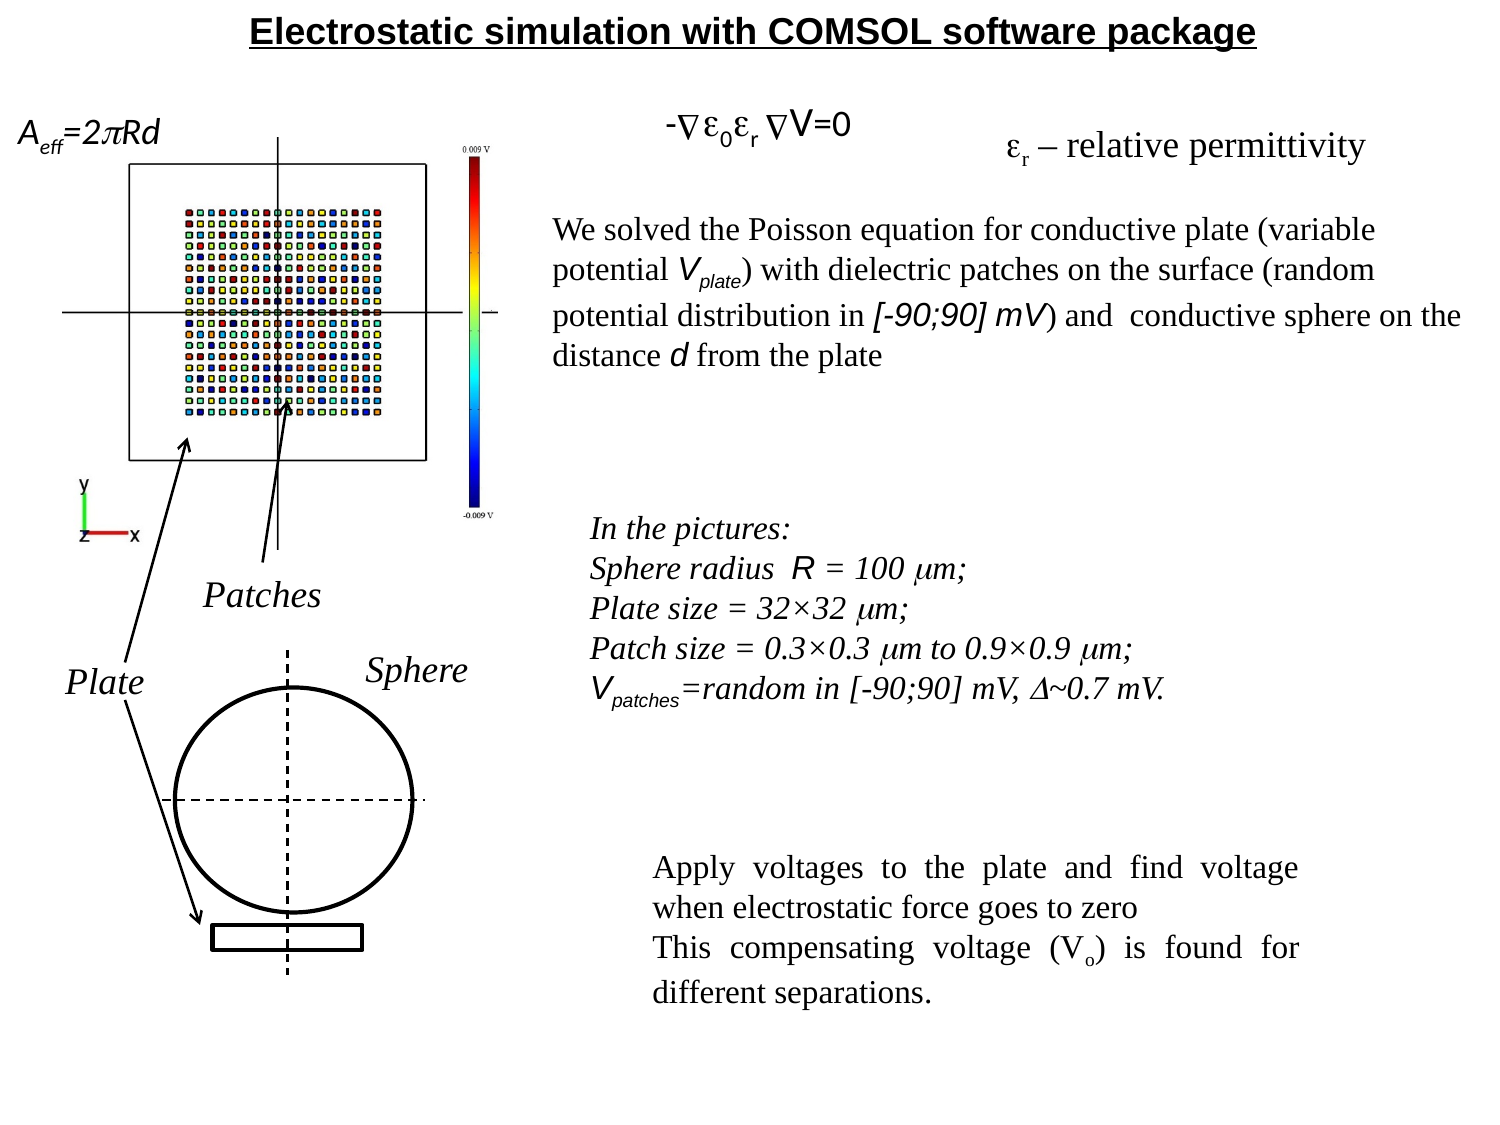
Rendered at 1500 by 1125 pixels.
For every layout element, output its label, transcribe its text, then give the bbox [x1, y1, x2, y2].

text_box [210, 923, 364, 952]
text_box Electrostatic simulation with COMSOL software package [234, 0, 1273, 60]
text_box V=0 [774, 87, 868, 153]
text_box r – relative permittivity [990, 112, 1382, 179]
text_box Apply voltages to the plate and find voltage when electrostatic force goes to zero This compensating voltage (Vo) is found for different separations. [637, 837, 1315, 1018]
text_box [43, 518, 269, 582]
text_box [190, 821, 413, 915]
text_box  [750, 100, 804, 161]
text_box We solved the Poisson equation for conductive plate (variable potential Vplate) with dielectric patches on the surface (random potential distribution in [-90;90] mV) and conductive sphere on the distance d from the plate [537, 200, 1500, 380]
text_box Patches [188, 562, 337, 623]
text_box 0r [687, 87, 774, 160]
text_box In the pictures: Sphere radius R = 100 m; Plate size = 32×32 m; Patch size = 0.3×0.3 m to 0.9×0.9 m; Vpatches=random in [-90;90] mV, ~0.7 mV. [575, 499, 1450, 759]
text_box Plate [50, 649, 160, 710]
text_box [193, 468, 357, 494]
picture [62, 137, 499, 551]
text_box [49, 774, 276, 851]
text_box [176, 685, 415, 799]
text_box Aeff=2Rd [3, 99, 176, 166]
text_box - [650, 100, 715, 161]
text_box Sphere [350, 637, 484, 698]
